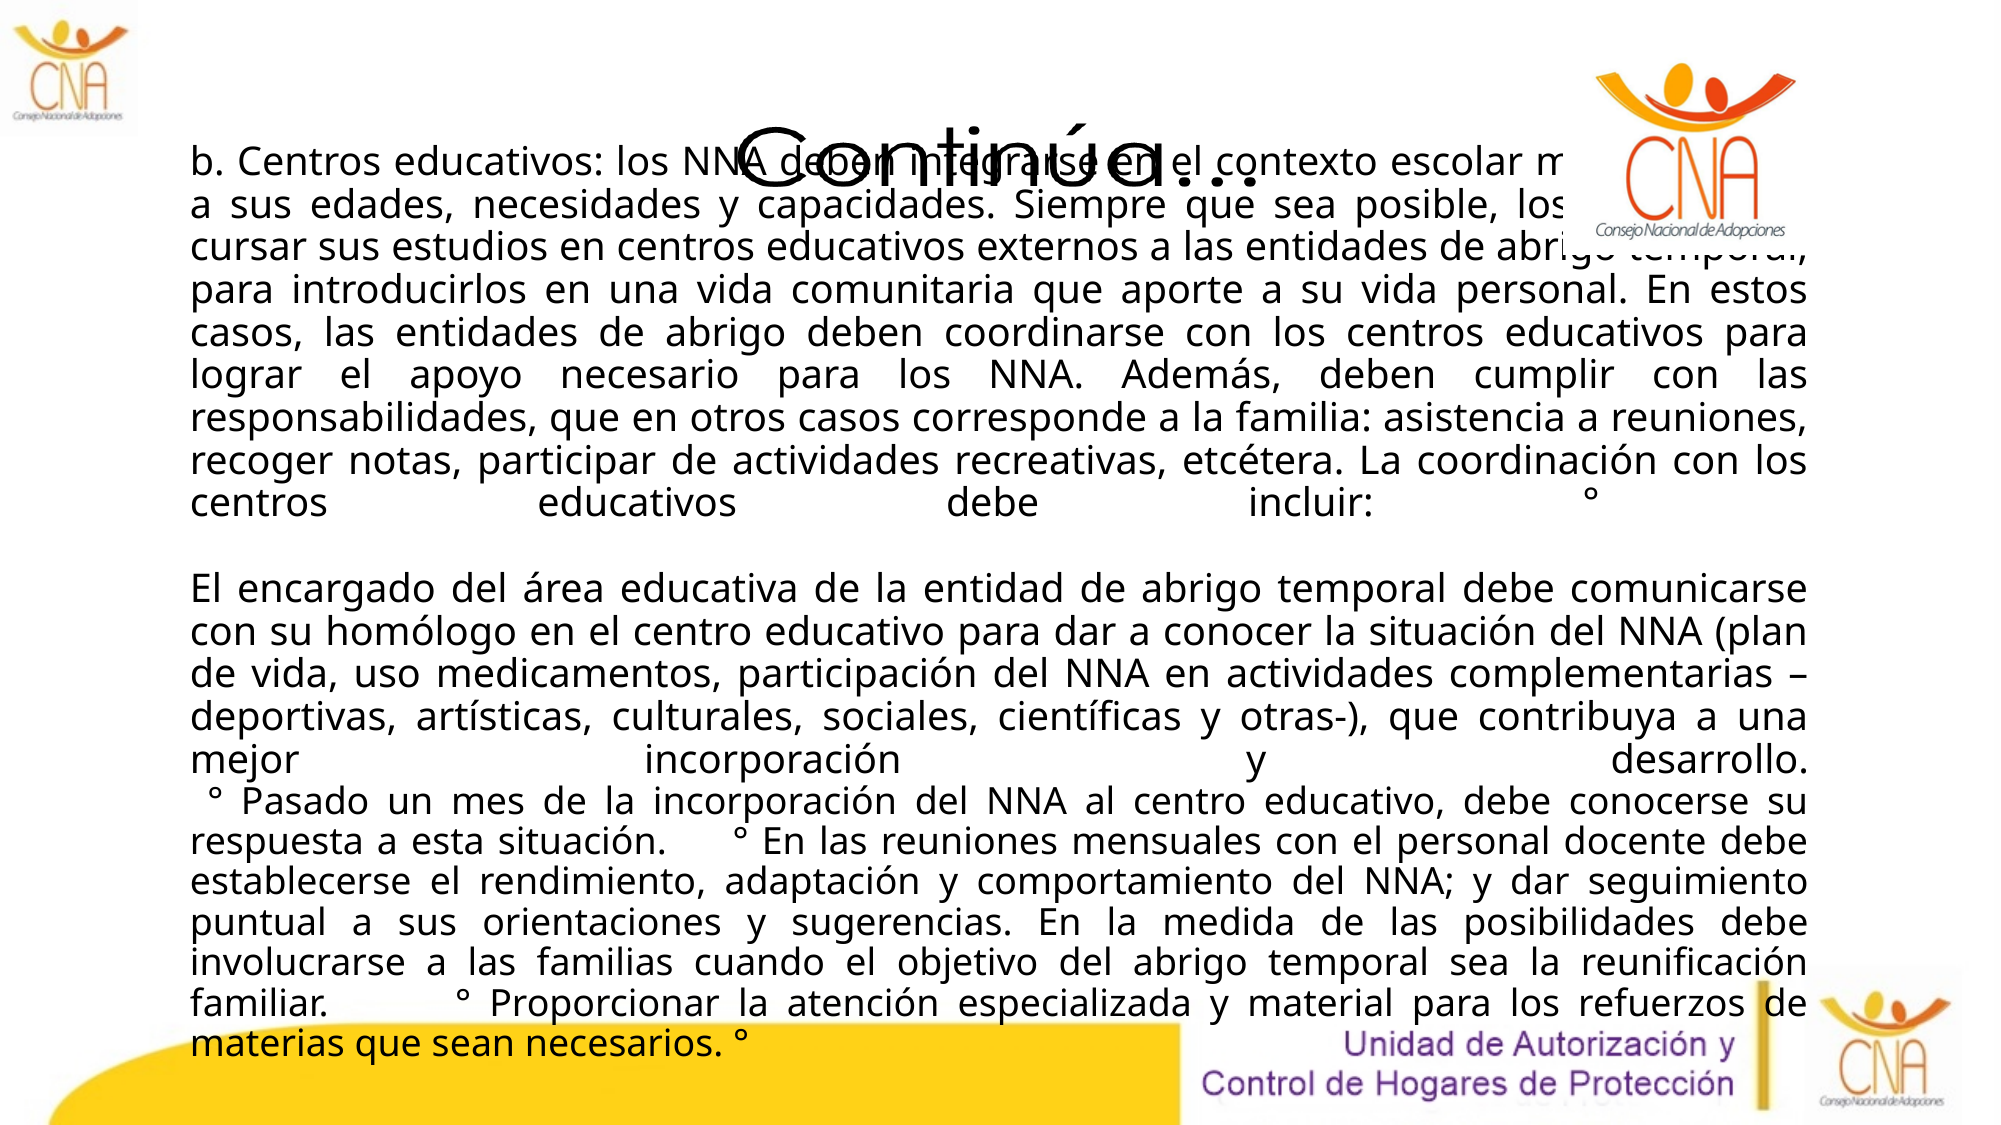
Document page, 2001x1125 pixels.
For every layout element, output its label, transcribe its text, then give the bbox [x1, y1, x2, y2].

title b. Centros educativos: los NNA deben integrarse en el contexto escolar más adecuado a sus edades, necesidades y capacidades. Siempre que sea posible, los NNA deben cursar sus estudios en centros educativos externos a las entidades de abrigo temporal, para introducirlos en una vida comunitaria que aporte a su vida personal. En estos casos, las entidades de abrigo deben coordinarse con los centros educativos para lograr el apoyo necesario para los NNA. Además, deben cumplir con las responsabilidades, que en otros casos corresponde a la familia: asistencia a reuniones, recoger notas, participar de actividades recreativas, etcétera. La coordinación con los centros educativos debe incluir: ° El encargado del área educativa de la entidad de abrigo temporal debe comunicarse con su homólogo en el centro educativo para dar a conocer la situación del NNA (plan de vida, uso medicamentos, participación del NNA en actividades complementarias –deportivas, artísticas, culturales, sociales, científicas y otras-), que contribuya a una mejor incorporación y desarrollo. ° Pasado un mes de la incorporación del NNA al centro educativo, debe conocerse su respuesta a esta situación. ° En las reuniones mensuales con el personal docente debe establecerse el rendimiento, adaptación y comportamiento del NNA; y dar seguimiento puntual a sus orientaciones y sugerencias. En la medida de las posibilidades debe involucrarse a las familias cuando el objetivo del abrigo temporal sea la reunificación familiar. ° Proporcionar la atención especializada y material para los refuerzos de materias que sean necesarios. ° [174, 254, 1825, 952]
picture [0, 0, 2001, 1125]
